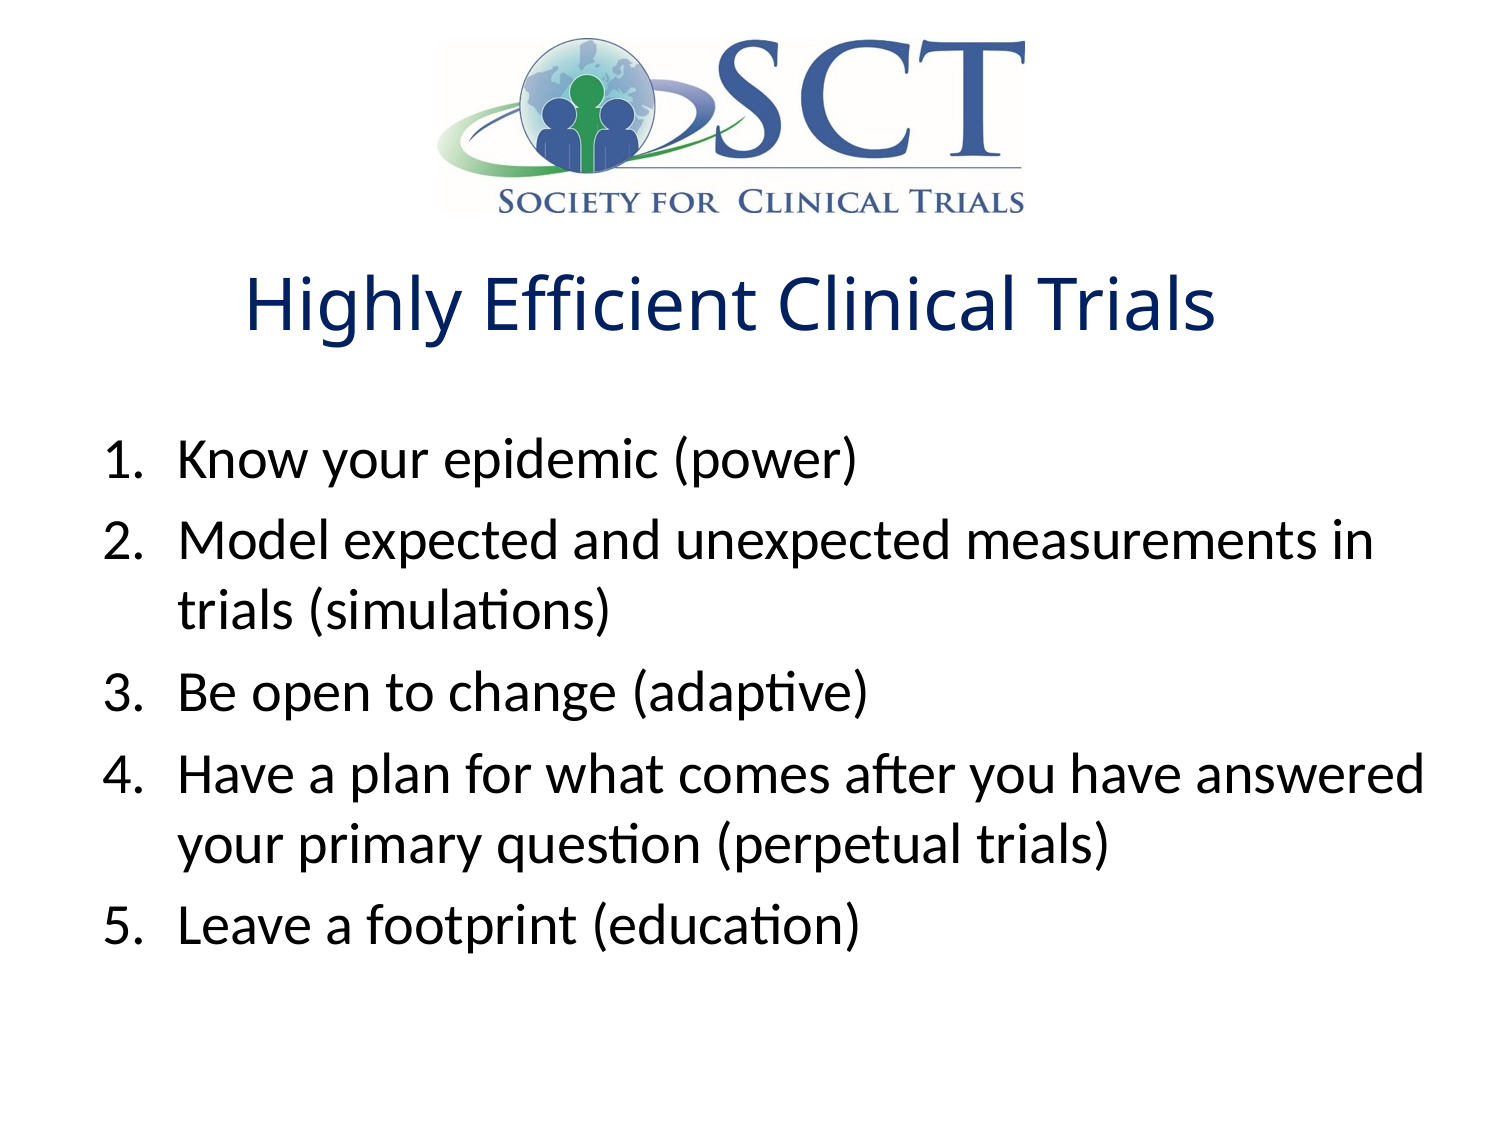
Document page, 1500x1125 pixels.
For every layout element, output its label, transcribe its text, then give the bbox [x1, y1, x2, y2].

text_box Highly Efficient Clinical Trials [0, 249, 1500, 538]
picture [437, 37, 1026, 213]
text_box Know your epidemic (power) Model expected and unexpected measurements in trials (simulations) Be open to change (adaptive) Have a plan for what comes after you have answered your primary question (perpetual trials) Leave a footprint (education) [87, 412, 1479, 918]
